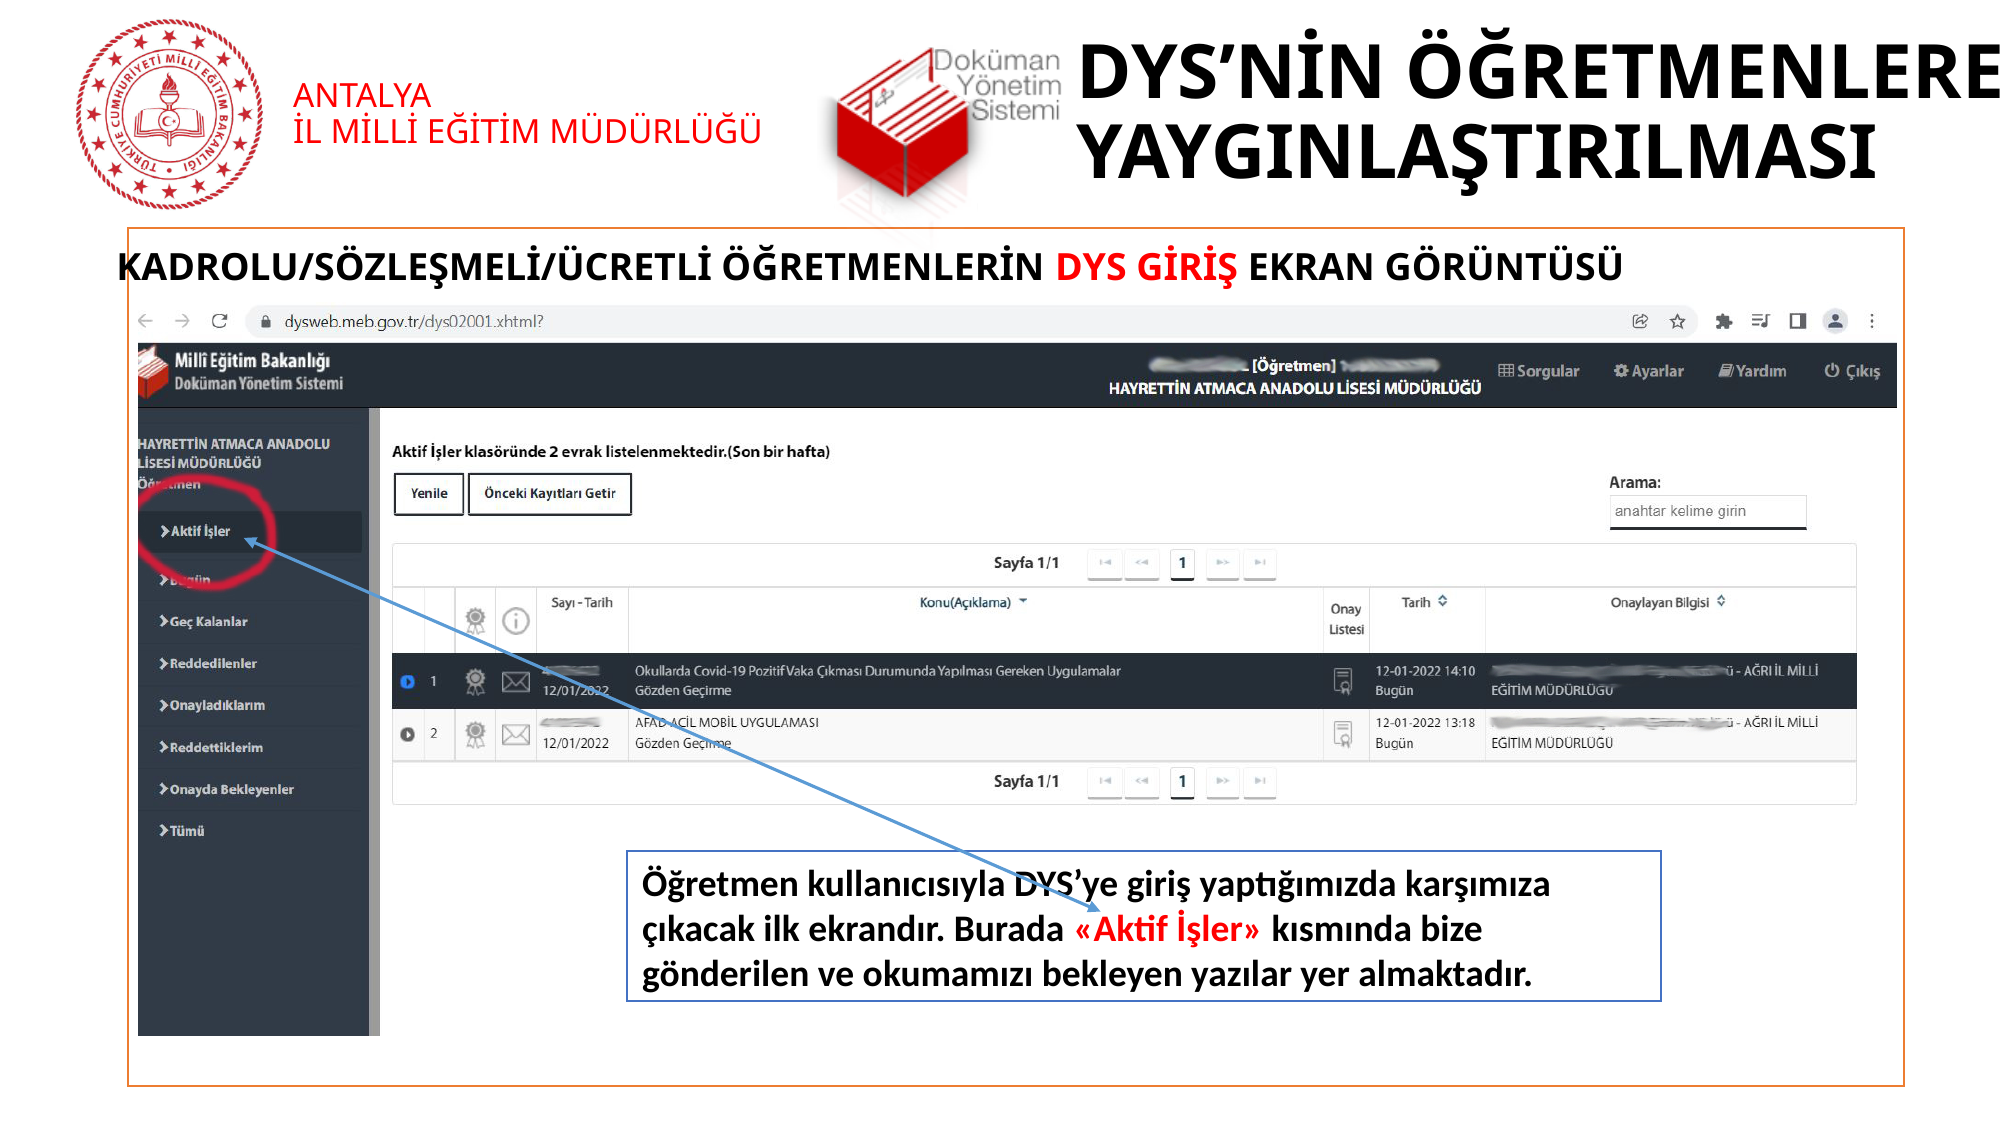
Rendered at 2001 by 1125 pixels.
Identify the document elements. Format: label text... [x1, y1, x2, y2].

title ANTALYA İL MİLLİ EĞİTİM MÜDÜRLÜĞÜ [279, 45, 817, 184]
text_box KADROLU/SÖZLEŞMELİ/ÜCRETLİ ÖĞRETMENLERİN DYS GİRİŞ EKRAN GÖRÜNTÜSÜ [101, 235, 1640, 296]
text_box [243, 537, 1101, 912]
picture [138, 302, 1897, 1036]
picture [59, 0, 279, 228]
picture [817, 45, 1101, 252]
text_box DYS’NİN ÖĞRETMENLERE YAYGINLAŞTIRILMASI [1101, 80, 2000, 149]
text_box [127, 227, 1905, 1087]
slide_number 17 [1412, 1042, 1863, 1103]
